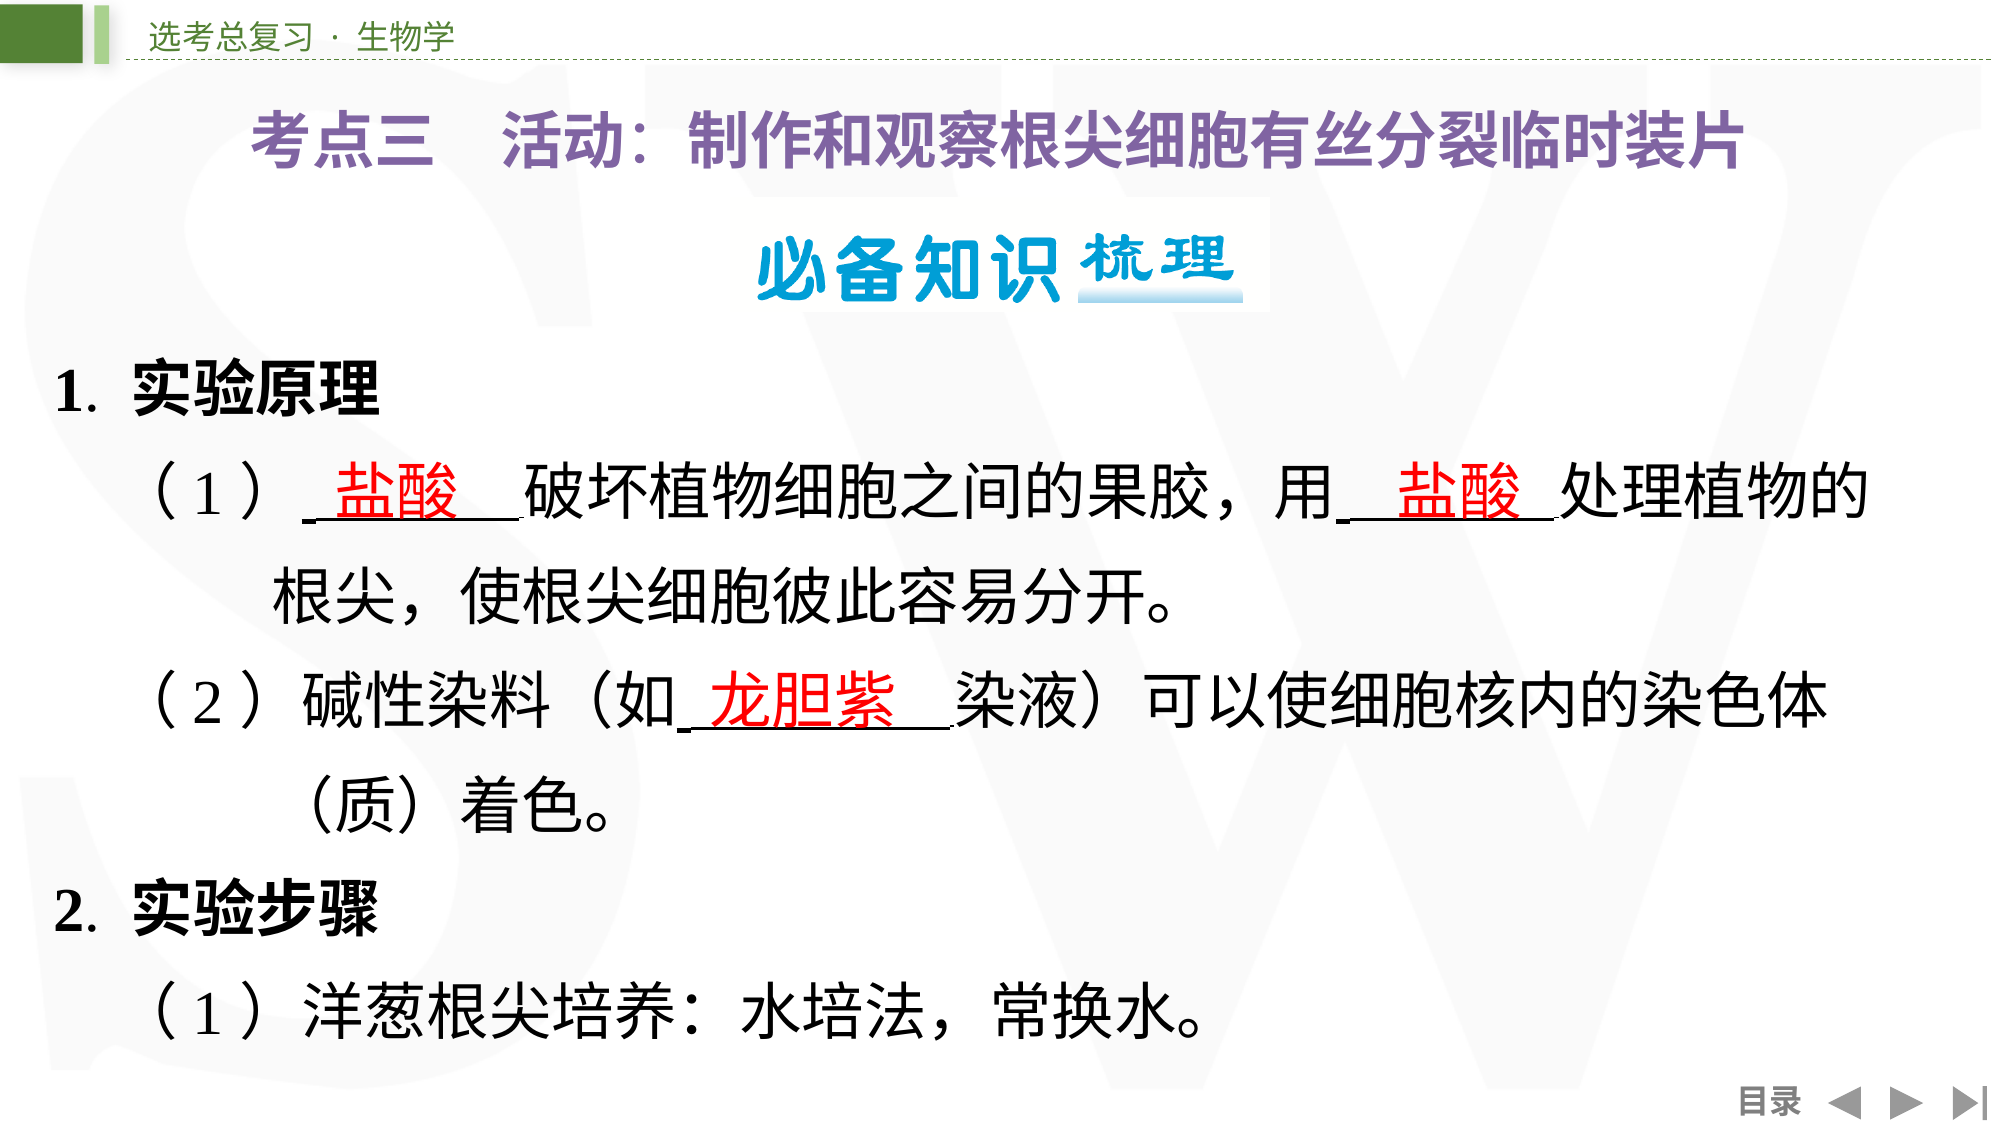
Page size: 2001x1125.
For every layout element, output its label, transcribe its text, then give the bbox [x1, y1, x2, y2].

picture [259, 42, 271, 46]
text_box （1） 破坏植物细胞之间的果胶，用 ⁠处理植物的 根尖，使根尖细胞彼此容易分开。 [53, 422, 1947, 623]
text_box （1）洋葱根尖培养：水培法，常换水。 [53, 942, 1221, 1037]
text_box 盐酸 [1382, 414, 1600, 535]
text_box （2）碱性染料（如 染液）可以使细胞核内的染色体 （质）着色。 [53, 631, 2000, 831]
text_box 2. 实验步骤 [53, 839, 369, 934]
text_box 考点三 活动：制作和观察根尖细胞有丝分裂临时装片 [242, 70, 1758, 165]
text_box 龙胆紫 [694, 623, 974, 744]
text_box 盐酸 [319, 414, 537, 535]
text_box 1. 实验原理 [53, 319, 369, 414]
picture [0, 37, 1997, 1125]
